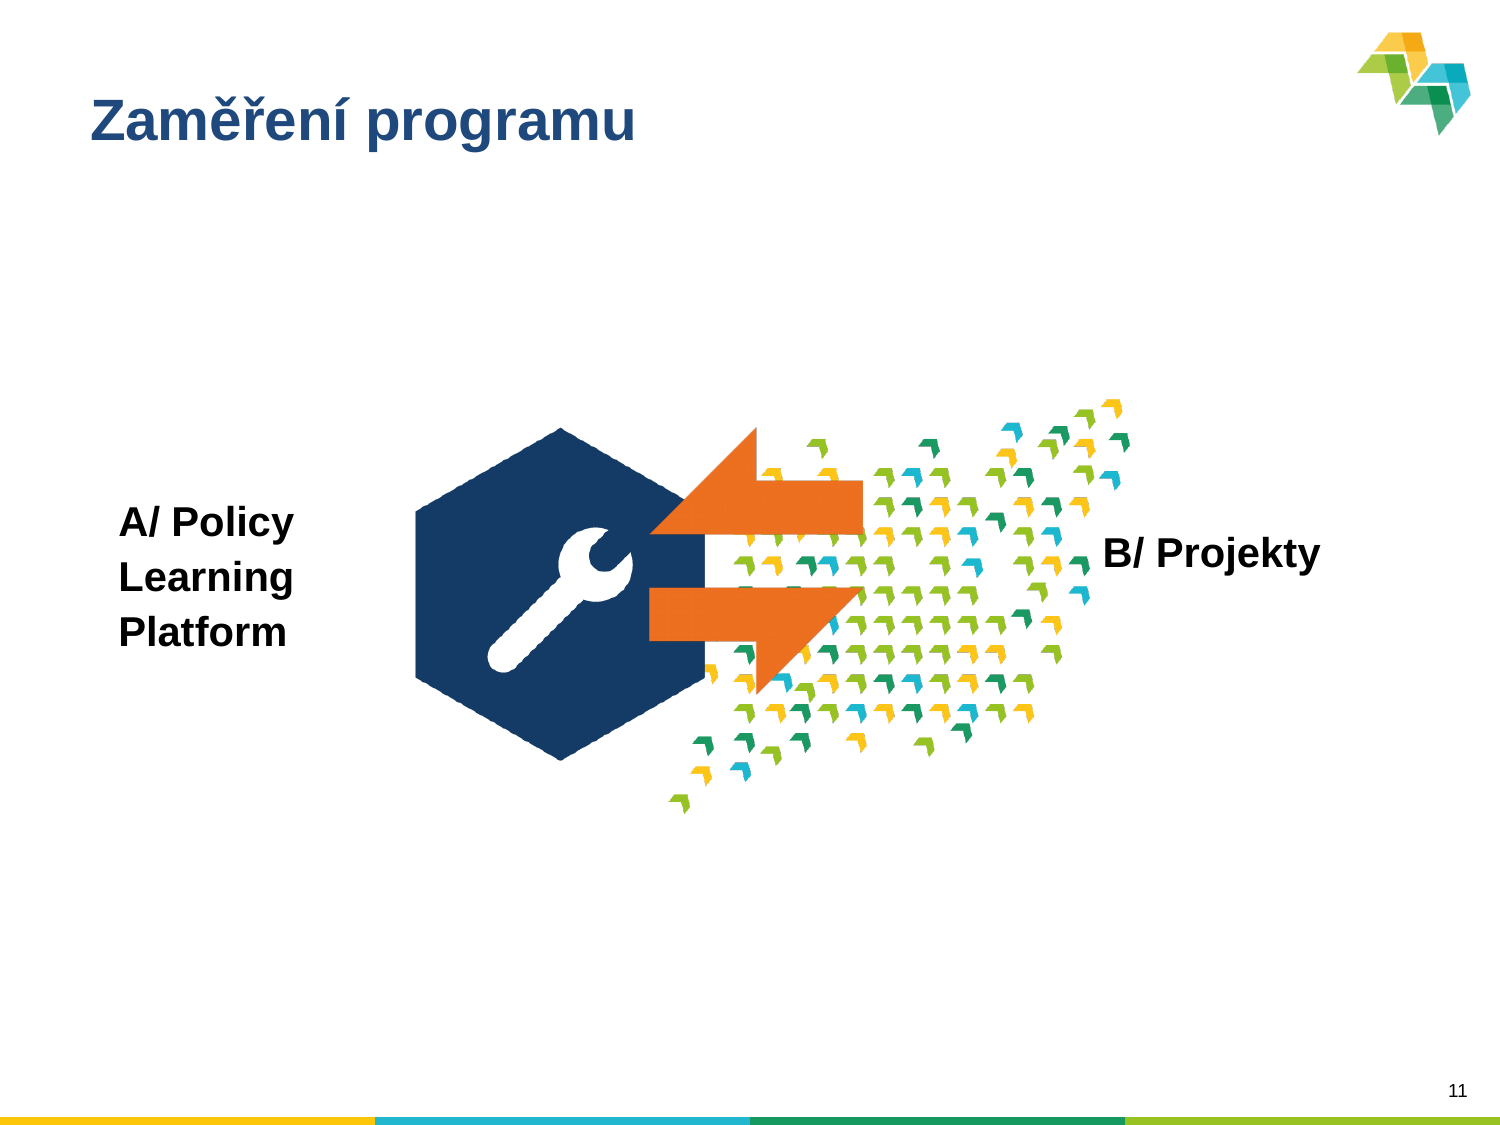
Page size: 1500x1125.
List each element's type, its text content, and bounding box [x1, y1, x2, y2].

text_box B/ Projekty [1133, 513, 1383, 584]
text_box A/ Policy Learning Platform [103, 482, 368, 662]
picture [1353, 28, 1471, 138]
title Zaměření programu [75, 70, 1425, 163]
picture [415, 398, 1130, 814]
